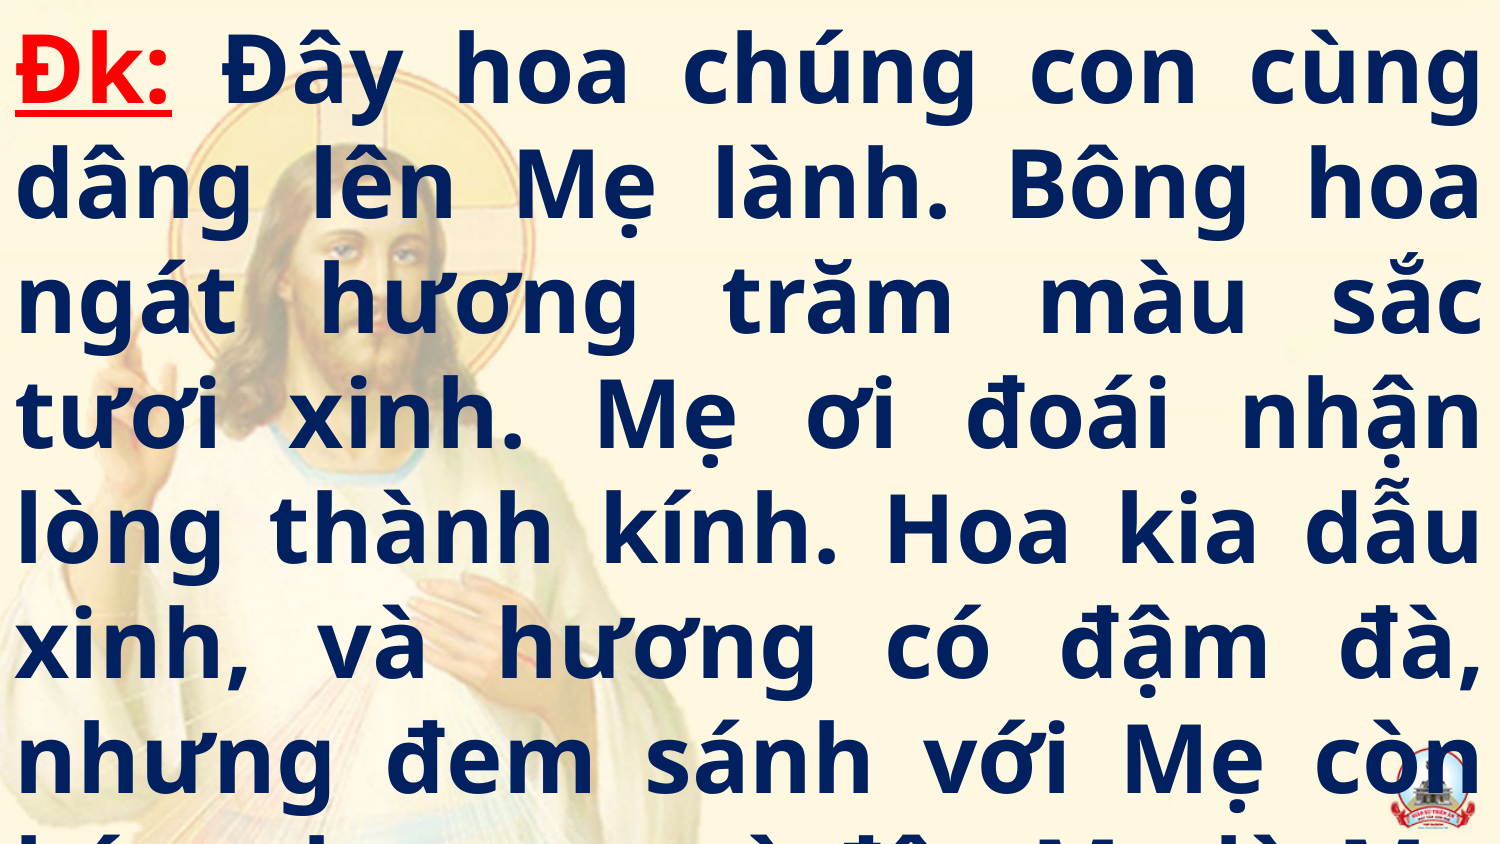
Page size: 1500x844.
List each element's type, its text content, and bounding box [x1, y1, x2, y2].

text_box Đk: Đây hoa chúng con cùng dâng lên Mẹ lành. Bông hoa ngát hương trăm màu sắc tươi xinh. Mẹ ơi đoái nhận lòng thành kính. Hoa kia dẫu xinh, và hương có đậm đà, nhưng đem sánh với Mẹ còn kém thua xa, vì đây Mẹ là Mẹ ngàn hoa. [0, 0, 1500, 844]
